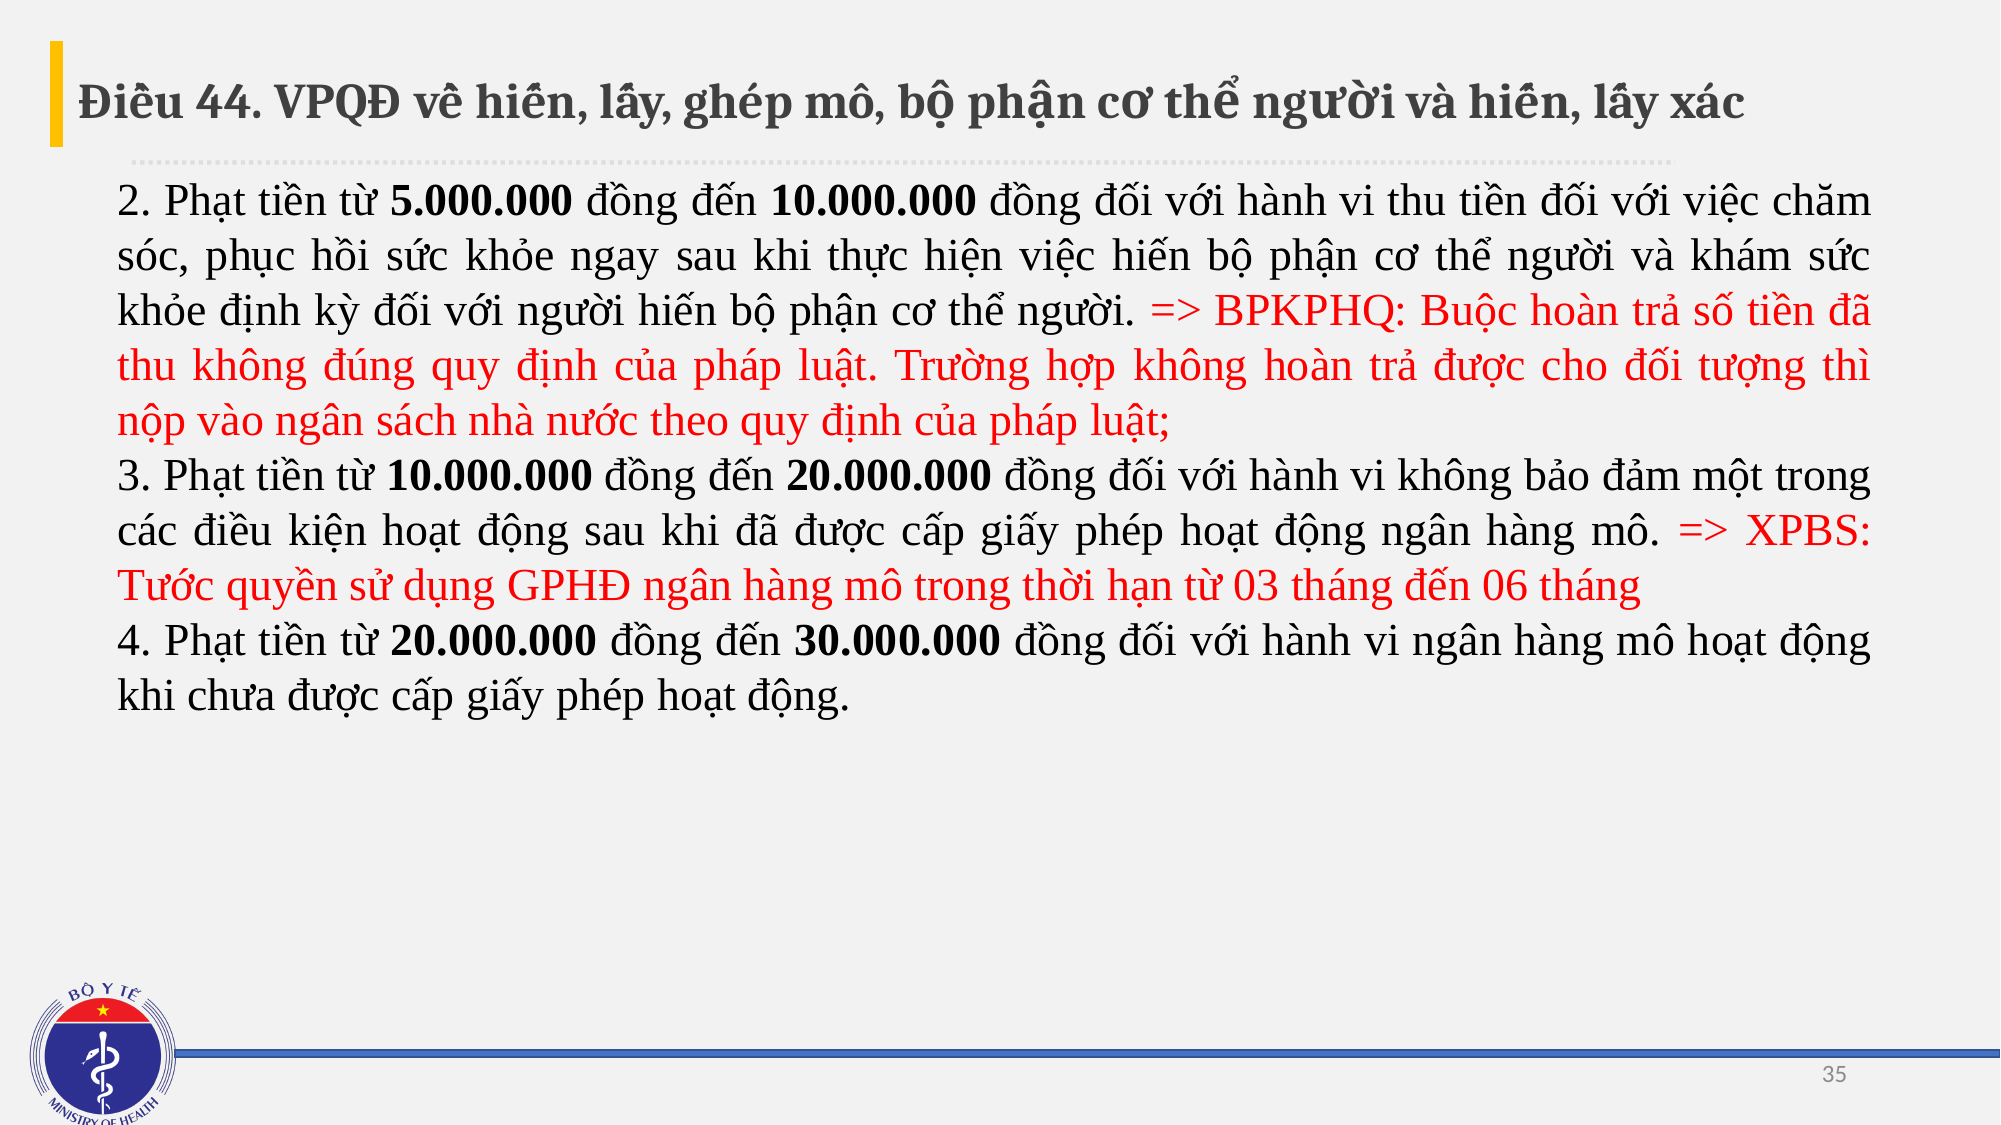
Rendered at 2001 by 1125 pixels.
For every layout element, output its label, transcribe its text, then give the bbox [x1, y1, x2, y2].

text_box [0, 903, 2000, 1125]
text_box [49, 41, 63, 147]
text_box 2. Phạt tiền từ 5.000.000 đồng đến 10.000.000 đồng đối với hành vi thu tiền đối với việc chăm sóc, phục hồi sức khỏe ngay sau khi thực hiện việc hiến bộ phận cơ thể người và khám sức khỏe định kỳ đối với người hiến bộ phận cơ thể người. => BPKPHQ: Buộc hoàn trả số tiền đã thu không đúng quy định của pháp luật. Trường hợp không hoàn trả được cho đối tượng thì nộp vào ngân sách nhà nước theo quy định của pháp luật; 3. Phạt tiền từ 10.000.000 đồng đến 20.000.000 đồng đối với hành vi không bảo đảm một trong các điều kiện hoạt động sau khi đã được cấp giấy phép hoạt động ngân hàng mô. => XPBS: Tước quyền sử dụng GPHĐ ngân hàng mô trong thời hạn từ 03 tháng đến 06 tháng 4. Phạt tiền từ 20.000.000 đồng đến 30.000.000 đồng đối với hành vi ngân hàng mô hoạt động khi chưa được cấp giấy phép hoạt động. [102, 162, 1888, 727]
text_box Điều 44. VPQĐ về hiến, lấy, ghép mô, bộ phận cơ thể người và hiến, lấy xác [74, 63, 1888, 133]
